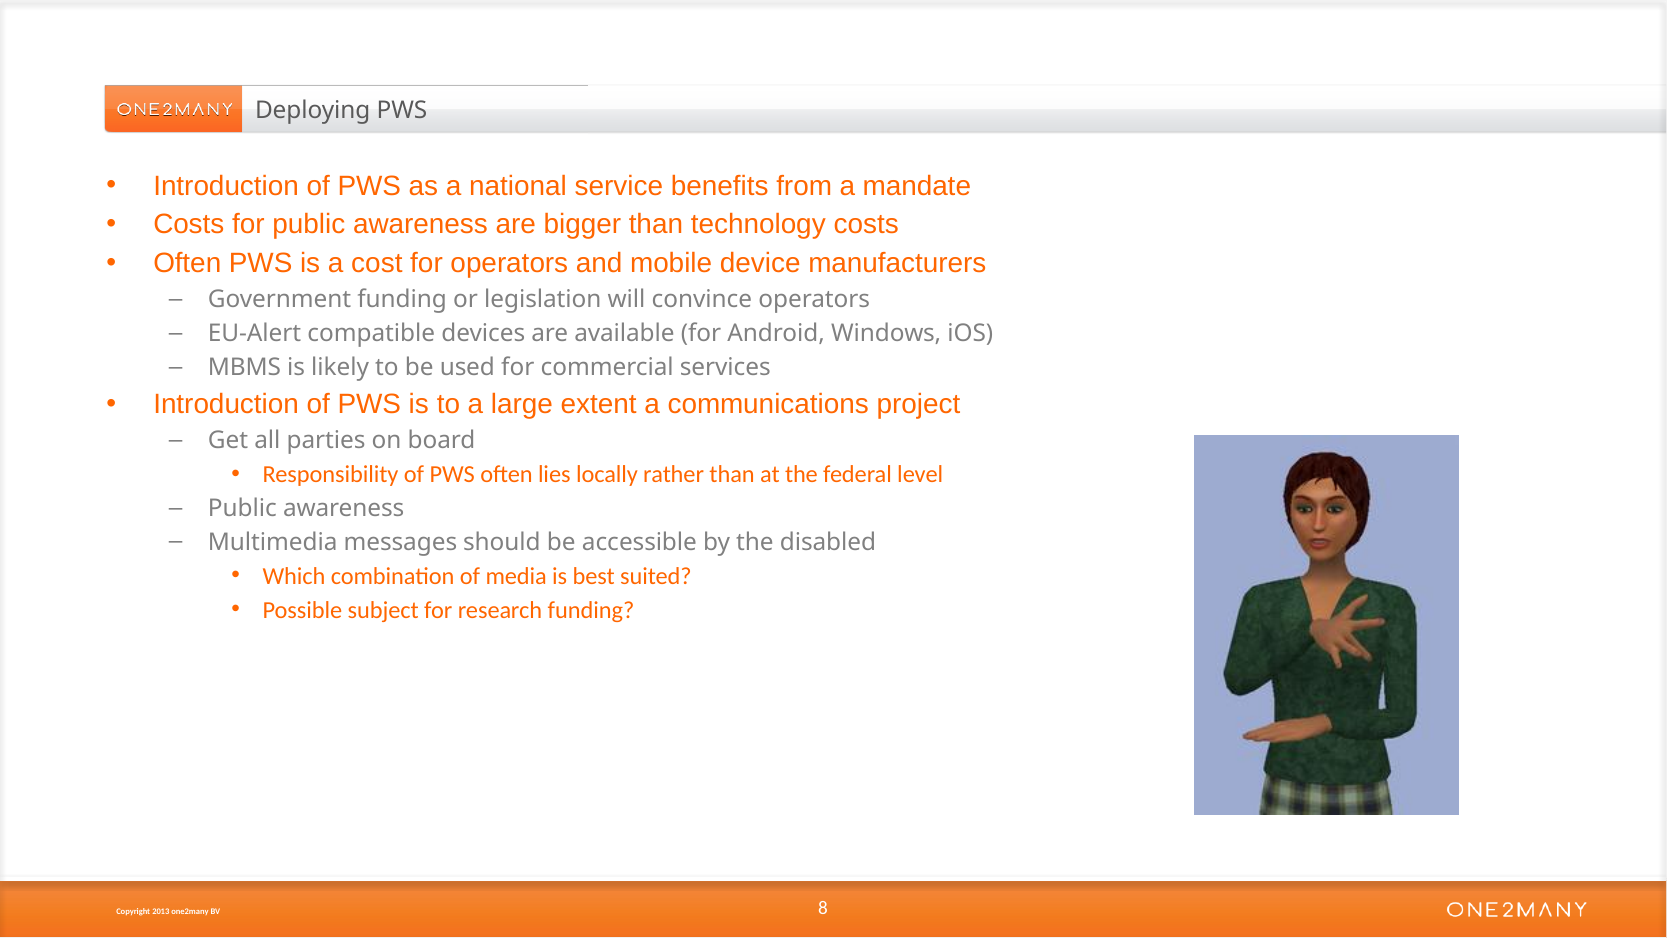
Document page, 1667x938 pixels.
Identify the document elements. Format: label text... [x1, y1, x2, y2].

picture [1193, 434, 1459, 815]
picture [95, 80, 1666, 146]
title Deploying PWS [240, 86, 1584, 132]
picture [0, 881, 1666, 937]
list Introduction of PWS as a national service benefits from a mandate Costs for public awareness are bigger than technology costs Often PWS is a cost for operators and mobile device manufacturers Government funding or legislation will convince operators EU-Alert compatible devices are available (for Android, Windows, iOS) MBMS is likely to be used for commercial services Introduction of PWS is to a large extent a communications project Get all parties on board Responsibility of PWS often lies locally rather than at the federal level Public awareness Multimedia messages should be accessible by the disabled Which combination of media is best suited? Possible subject for research funding? [91, 159, 1624, 852]
